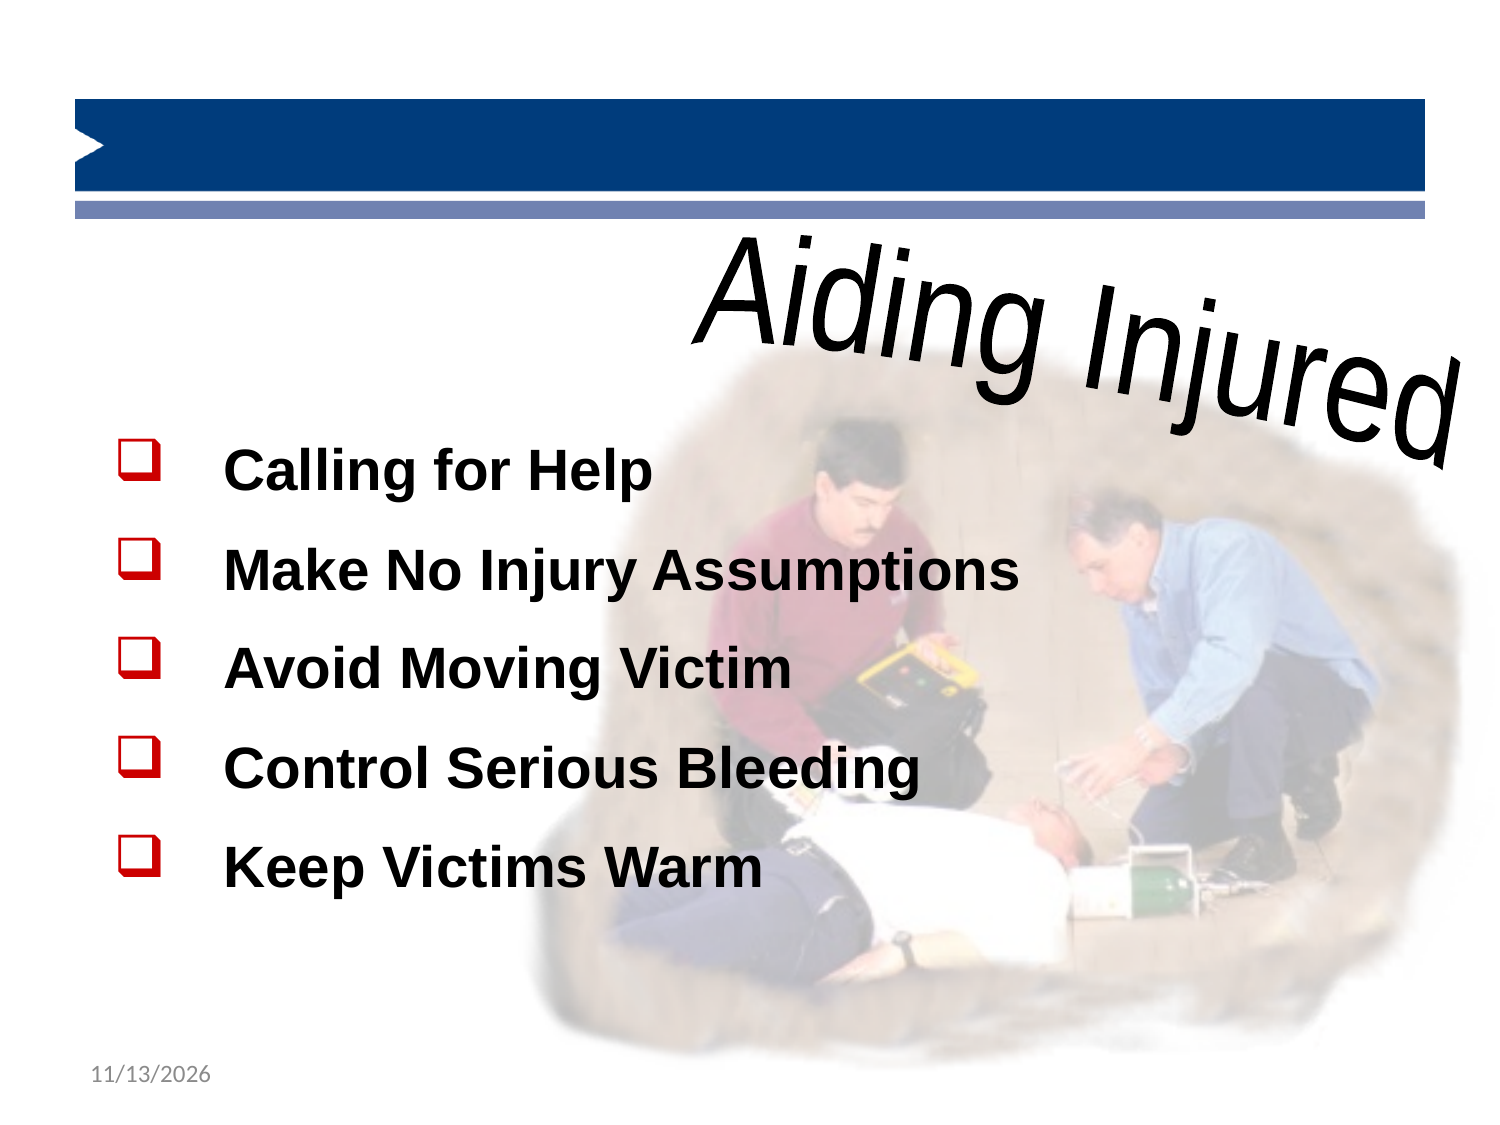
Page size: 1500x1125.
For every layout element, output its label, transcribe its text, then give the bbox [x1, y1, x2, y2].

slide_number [75, 1042, 425, 1103]
picture [512, 312, 1496, 1120]
text_box Calling for Help Make No Injury Assumptions Avoid Moving Victim Control Serious Bleeding Keep Victims Warm [98, 425, 507, 907]
picture [75, 99, 1425, 219]
